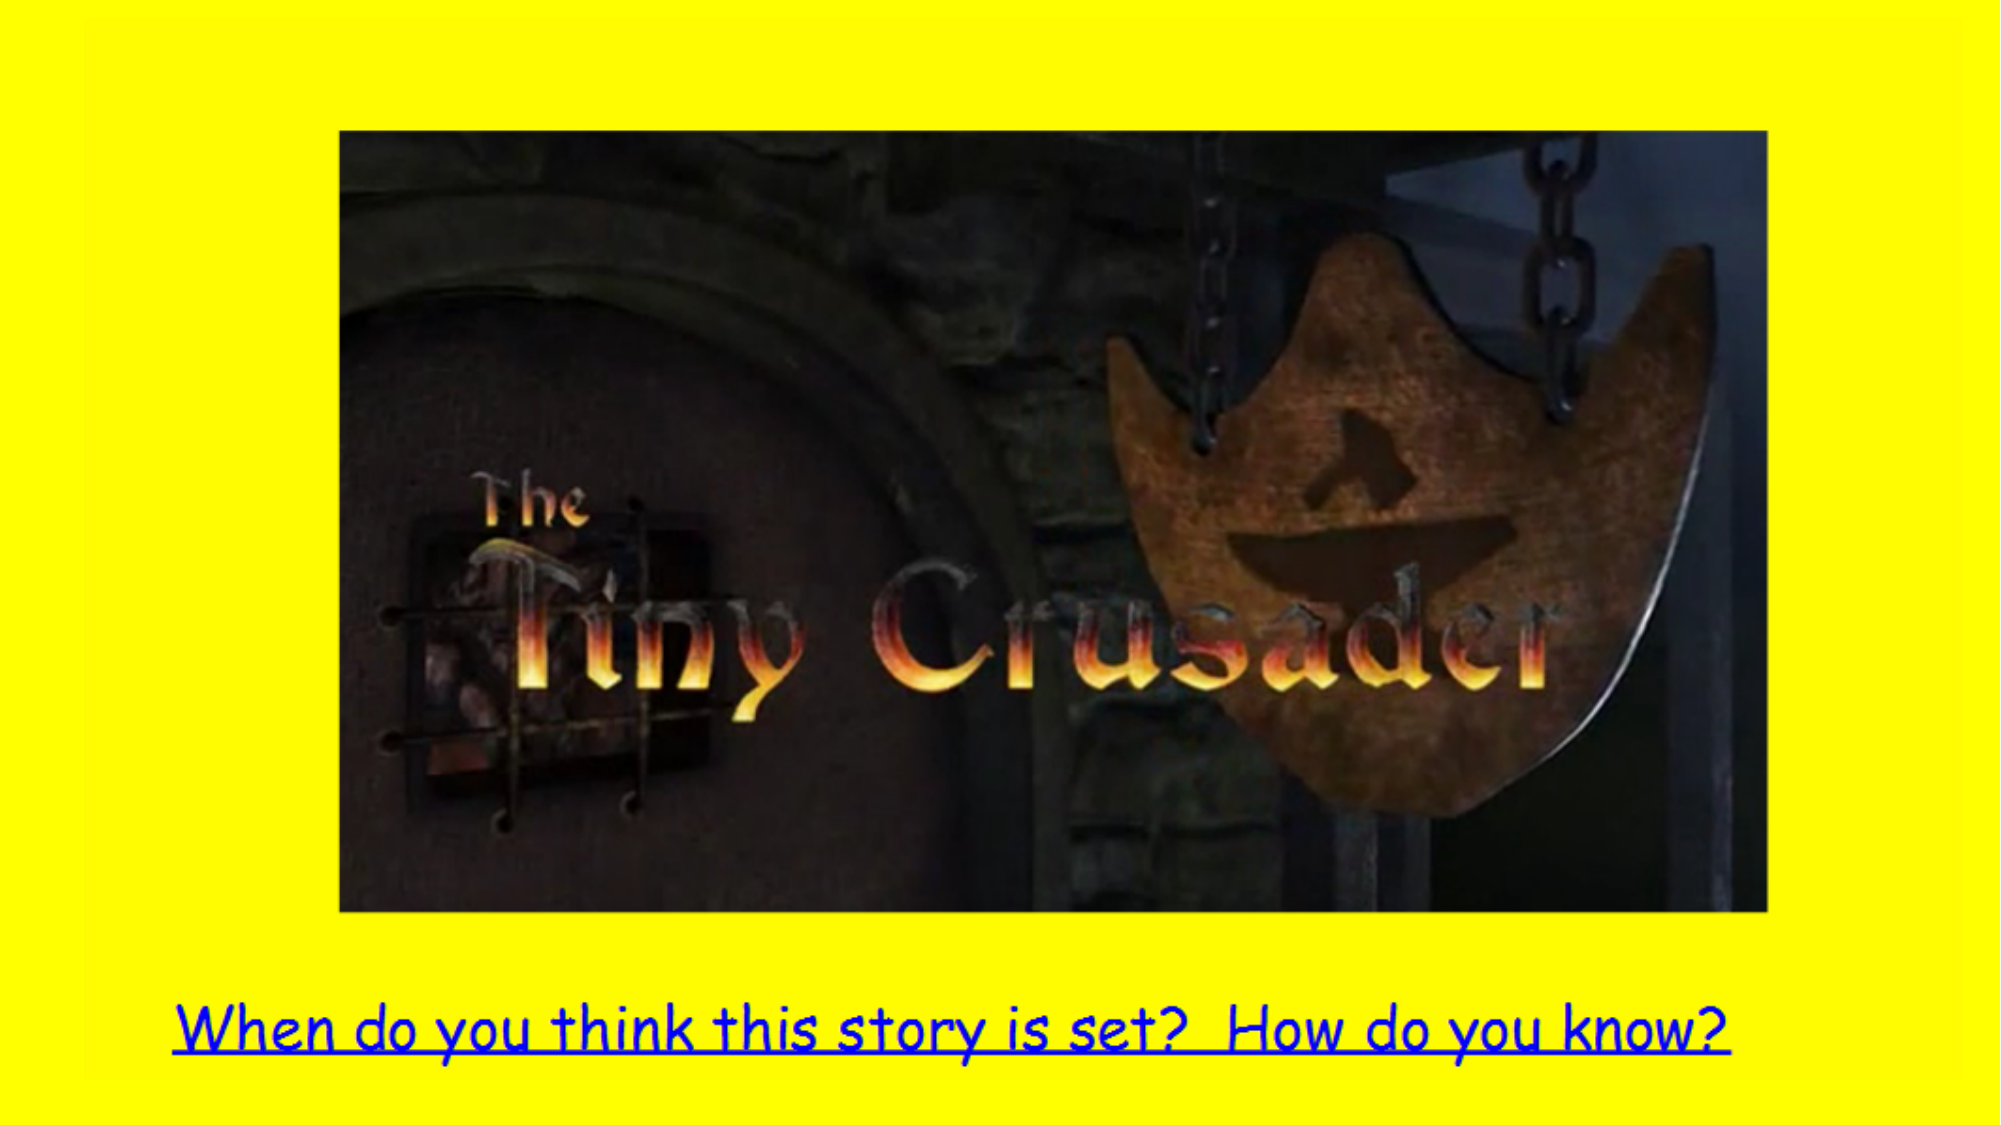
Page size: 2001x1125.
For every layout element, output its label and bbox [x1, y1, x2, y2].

picture [84, 18, 1963, 1080]
